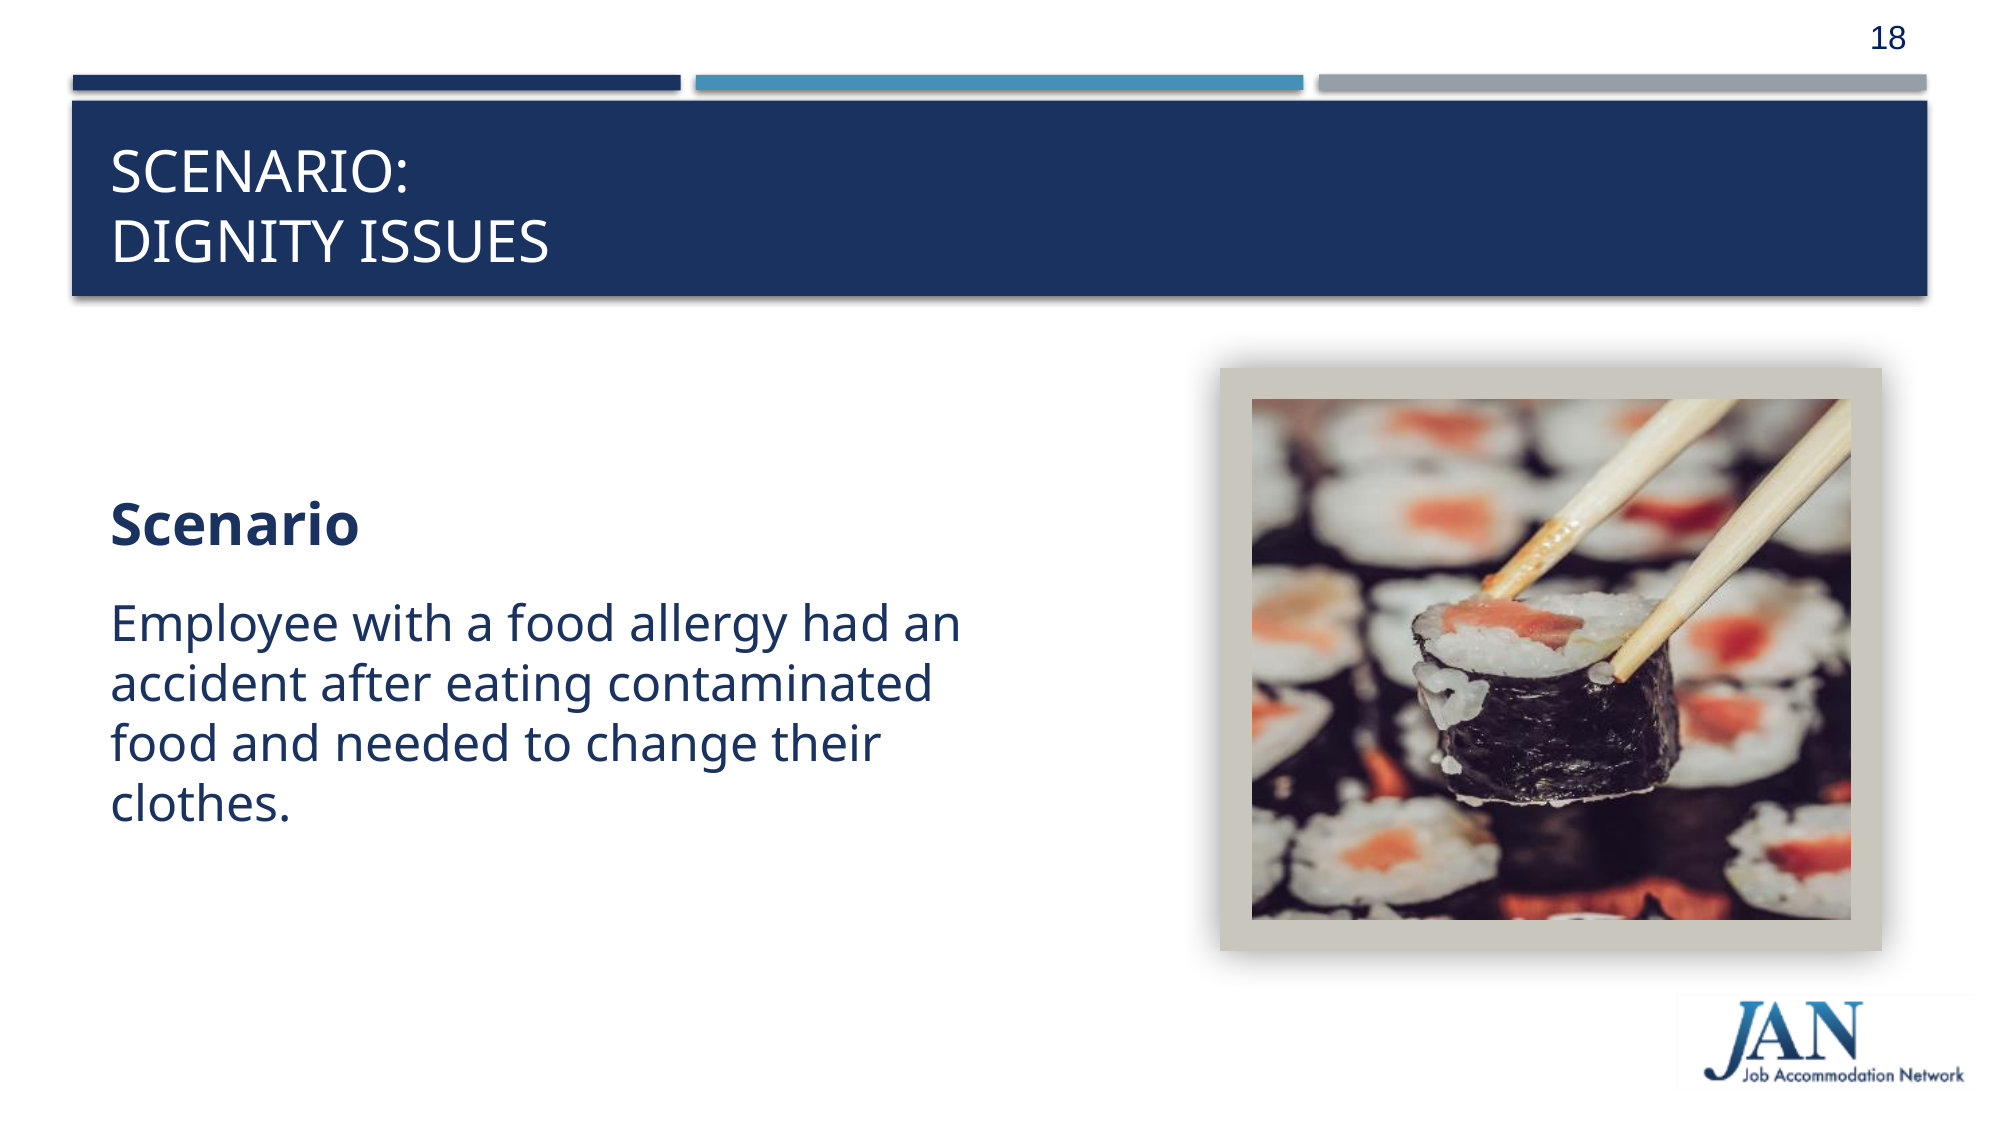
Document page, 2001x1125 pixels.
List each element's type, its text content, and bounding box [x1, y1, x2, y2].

list Scenario Employee with a food allergy had an accident after eating contaminated food and needed to change their clothes. [95, 357, 1035, 962]
picture [1250, 398, 1852, 921]
picture [1676, 994, 1977, 1090]
slide_number 18 [1850, 8, 1922, 70]
title Scenario: dignity Issues [95, 115, 1905, 282]
